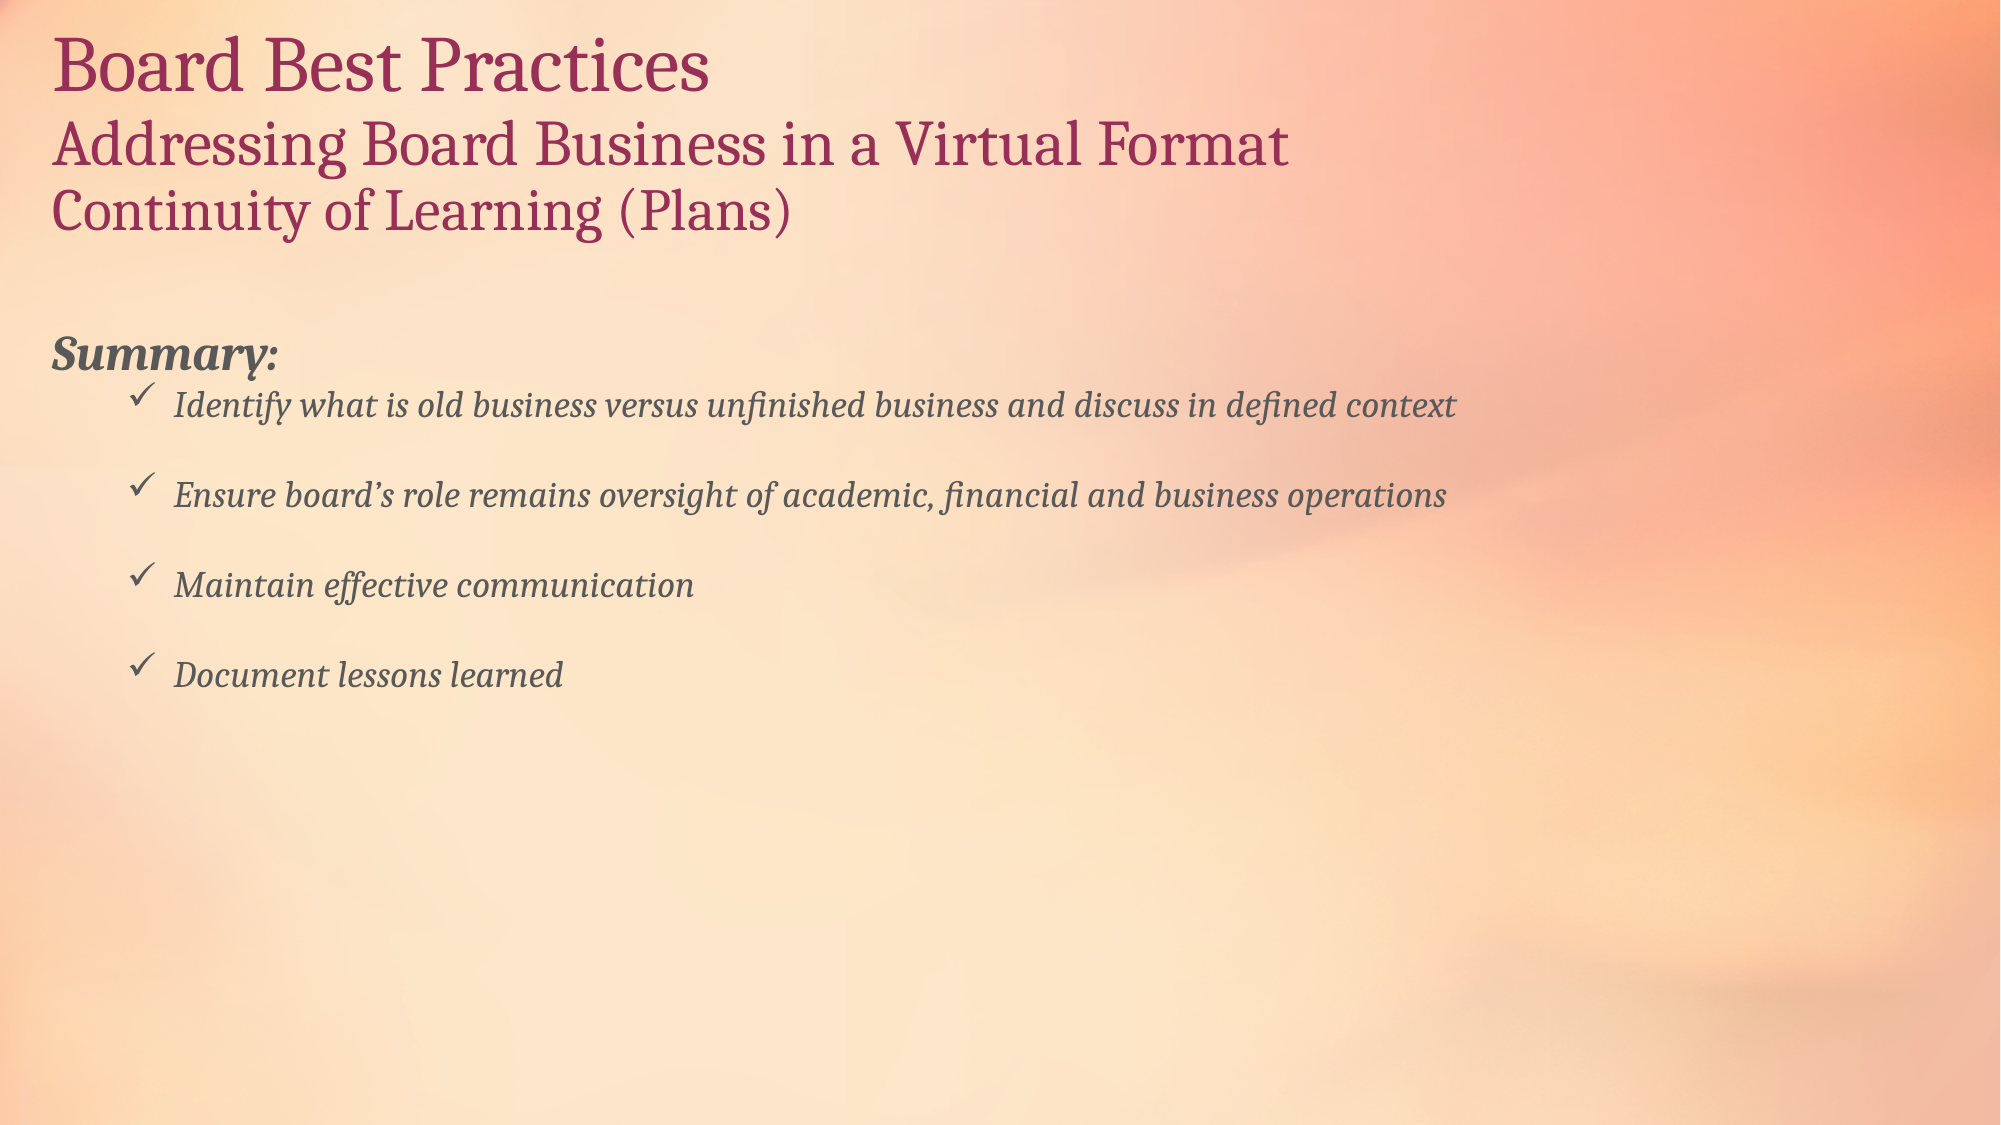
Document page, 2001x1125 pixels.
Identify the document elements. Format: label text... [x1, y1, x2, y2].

picture [0, 0, 2001, 1125]
text_box Summary: Identify what is old business versus unfinished business and discuss in defined context Ensure board’s role remains oversight of academic, financial and business operations Maintain effective communication Document lessons learned [37, 313, 1833, 838]
title Board Best Practices Addressing Board Business in a Virtual Format Continuity of Learning (Plans) [37, 11, 1463, 252]
